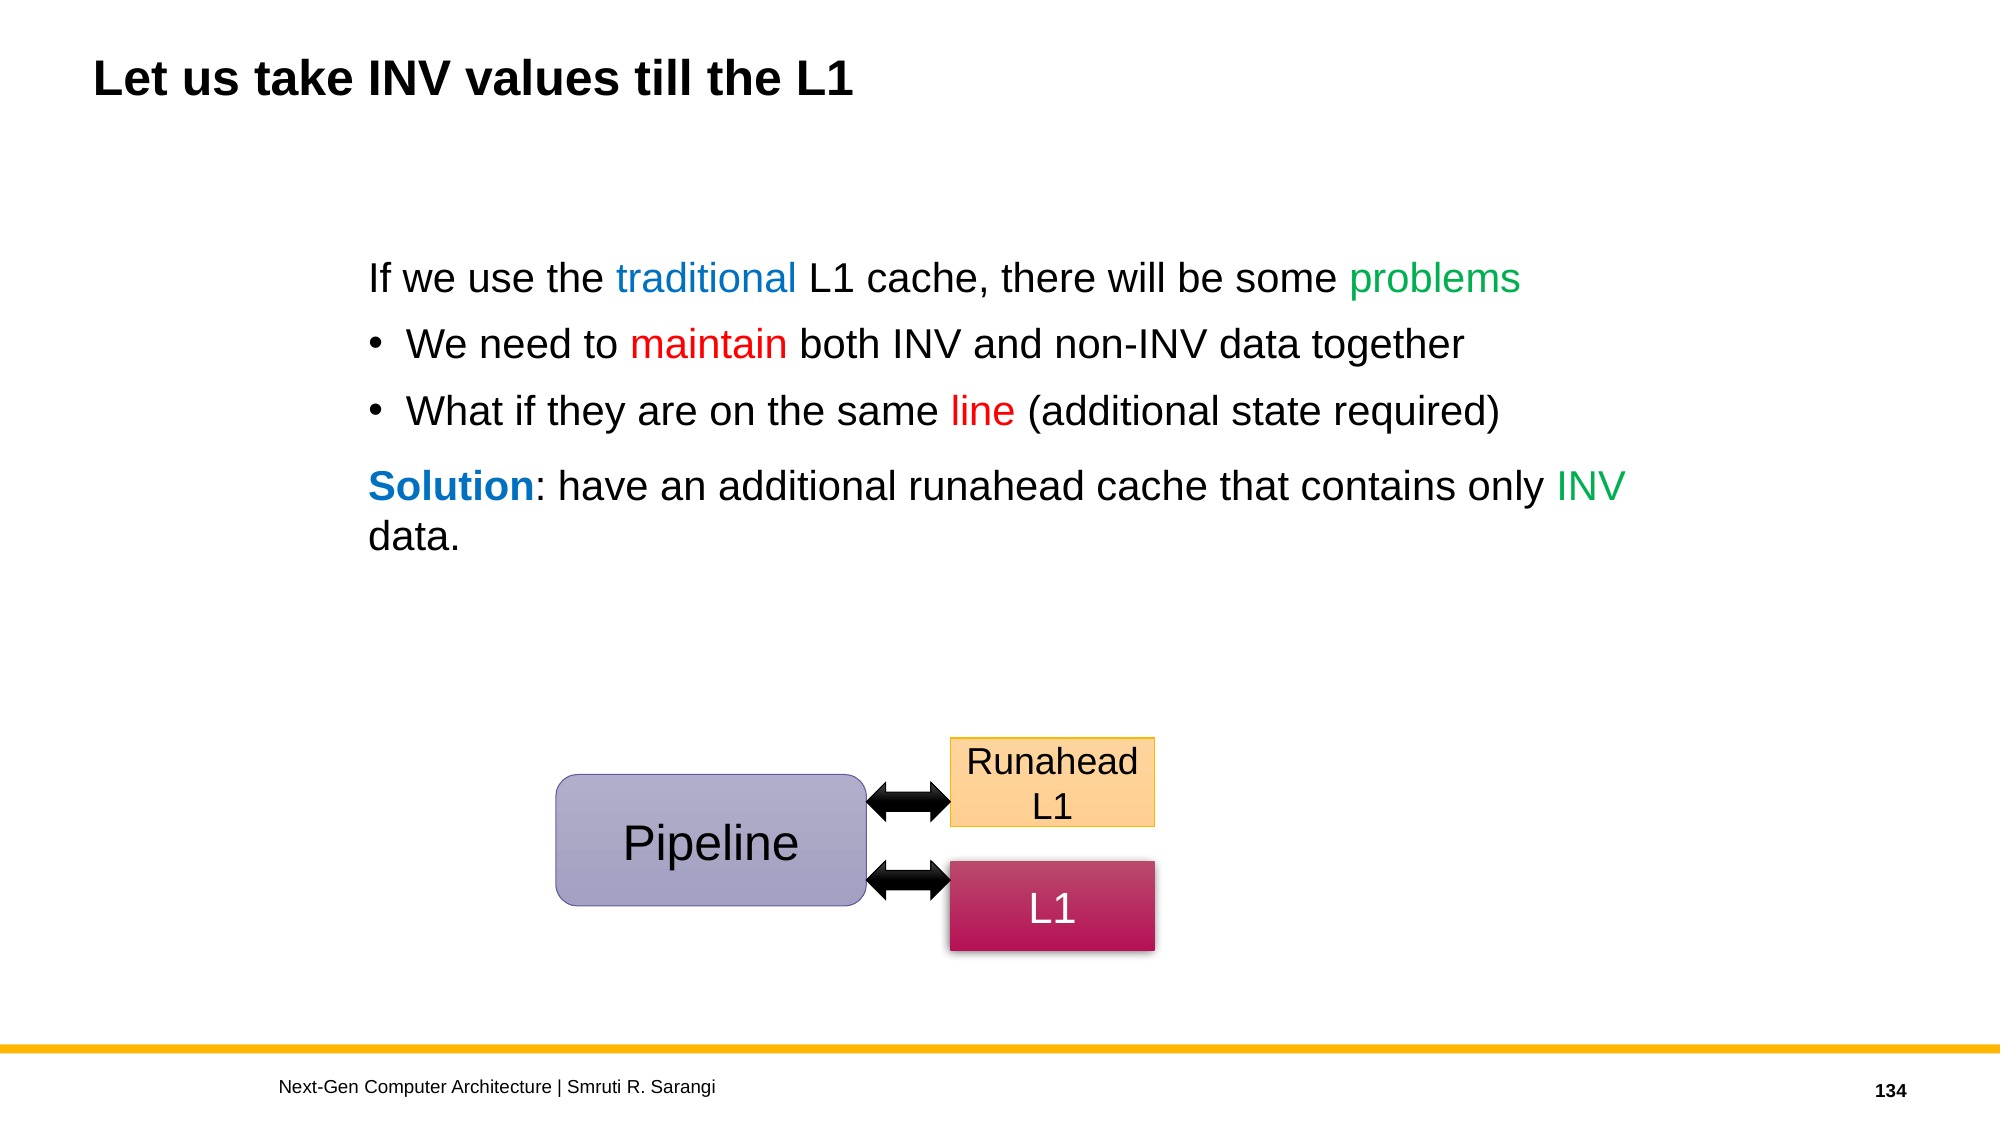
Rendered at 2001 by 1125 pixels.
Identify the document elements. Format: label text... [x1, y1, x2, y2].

title Let us take INV values till the L1 [78, 45, 1578, 180]
footer Next-Gen Computer Architecture | Smruti R. Sarangi [263, 1067, 1464, 1105]
text_box L1 [950, 861, 1155, 951]
text_box Runahead L1 [950, 737, 1155, 827]
text_box [865, 859, 952, 901]
slide_number 134 [1711, 1071, 1922, 1109]
list If we use the traditional L1 cache, there will be some problems We need to maintain both INV and non-INV data together What if they are on the same line (additional state required) Solution: have an additional runahead cache that contains only INV data. [353, 243, 1647, 584]
text_box Pipeline [555, 773, 867, 907]
text_box [865, 781, 952, 823]
